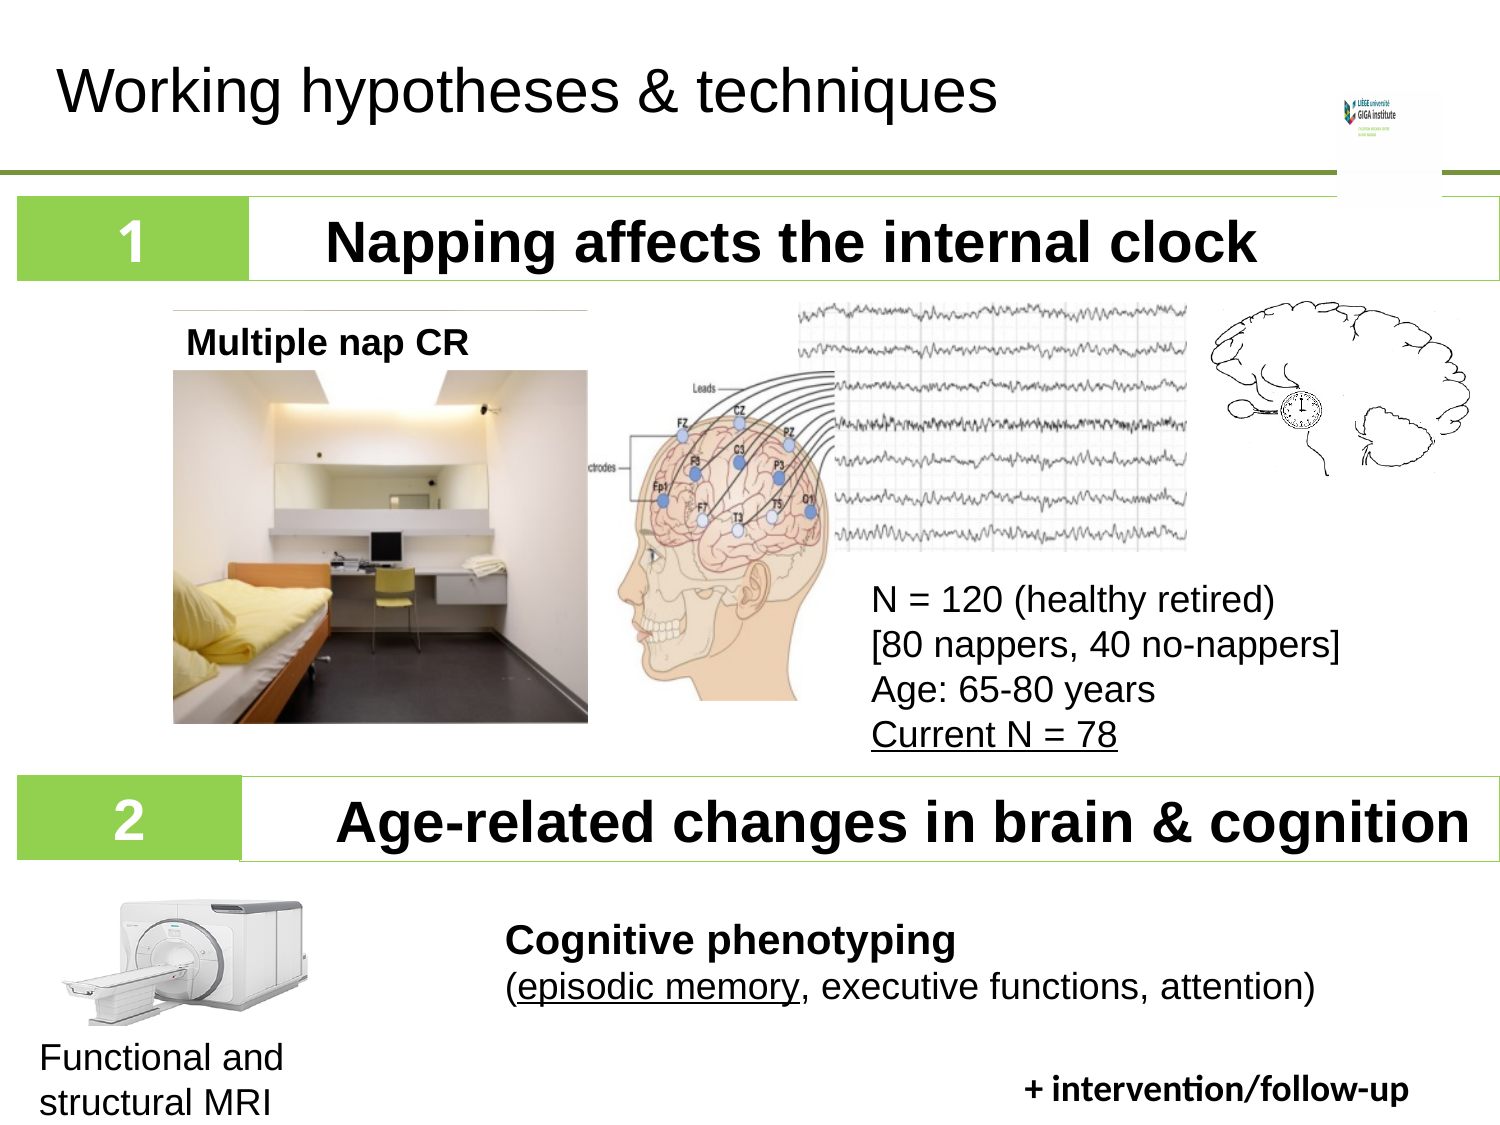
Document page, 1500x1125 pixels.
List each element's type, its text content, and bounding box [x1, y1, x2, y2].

picture [1336, 90, 1442, 209]
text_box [17, 196, 1500, 283]
text_box Cognitive phenotyping (episodic memory, executive functions, attention) [490, 905, 1471, 1015]
picture [1201, 298, 1499, 492]
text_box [21, 860, 361, 1125]
text_box 2 [17, 775, 242, 860]
text_box + intervention/follow-up [1009, 1056, 1500, 1117]
text_box Working hypotheses & techniques [41, 42, 1235, 133]
text_box Age-related changes in brain & cognition [242, 776, 1500, 862]
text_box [170, 301, 1471, 765]
